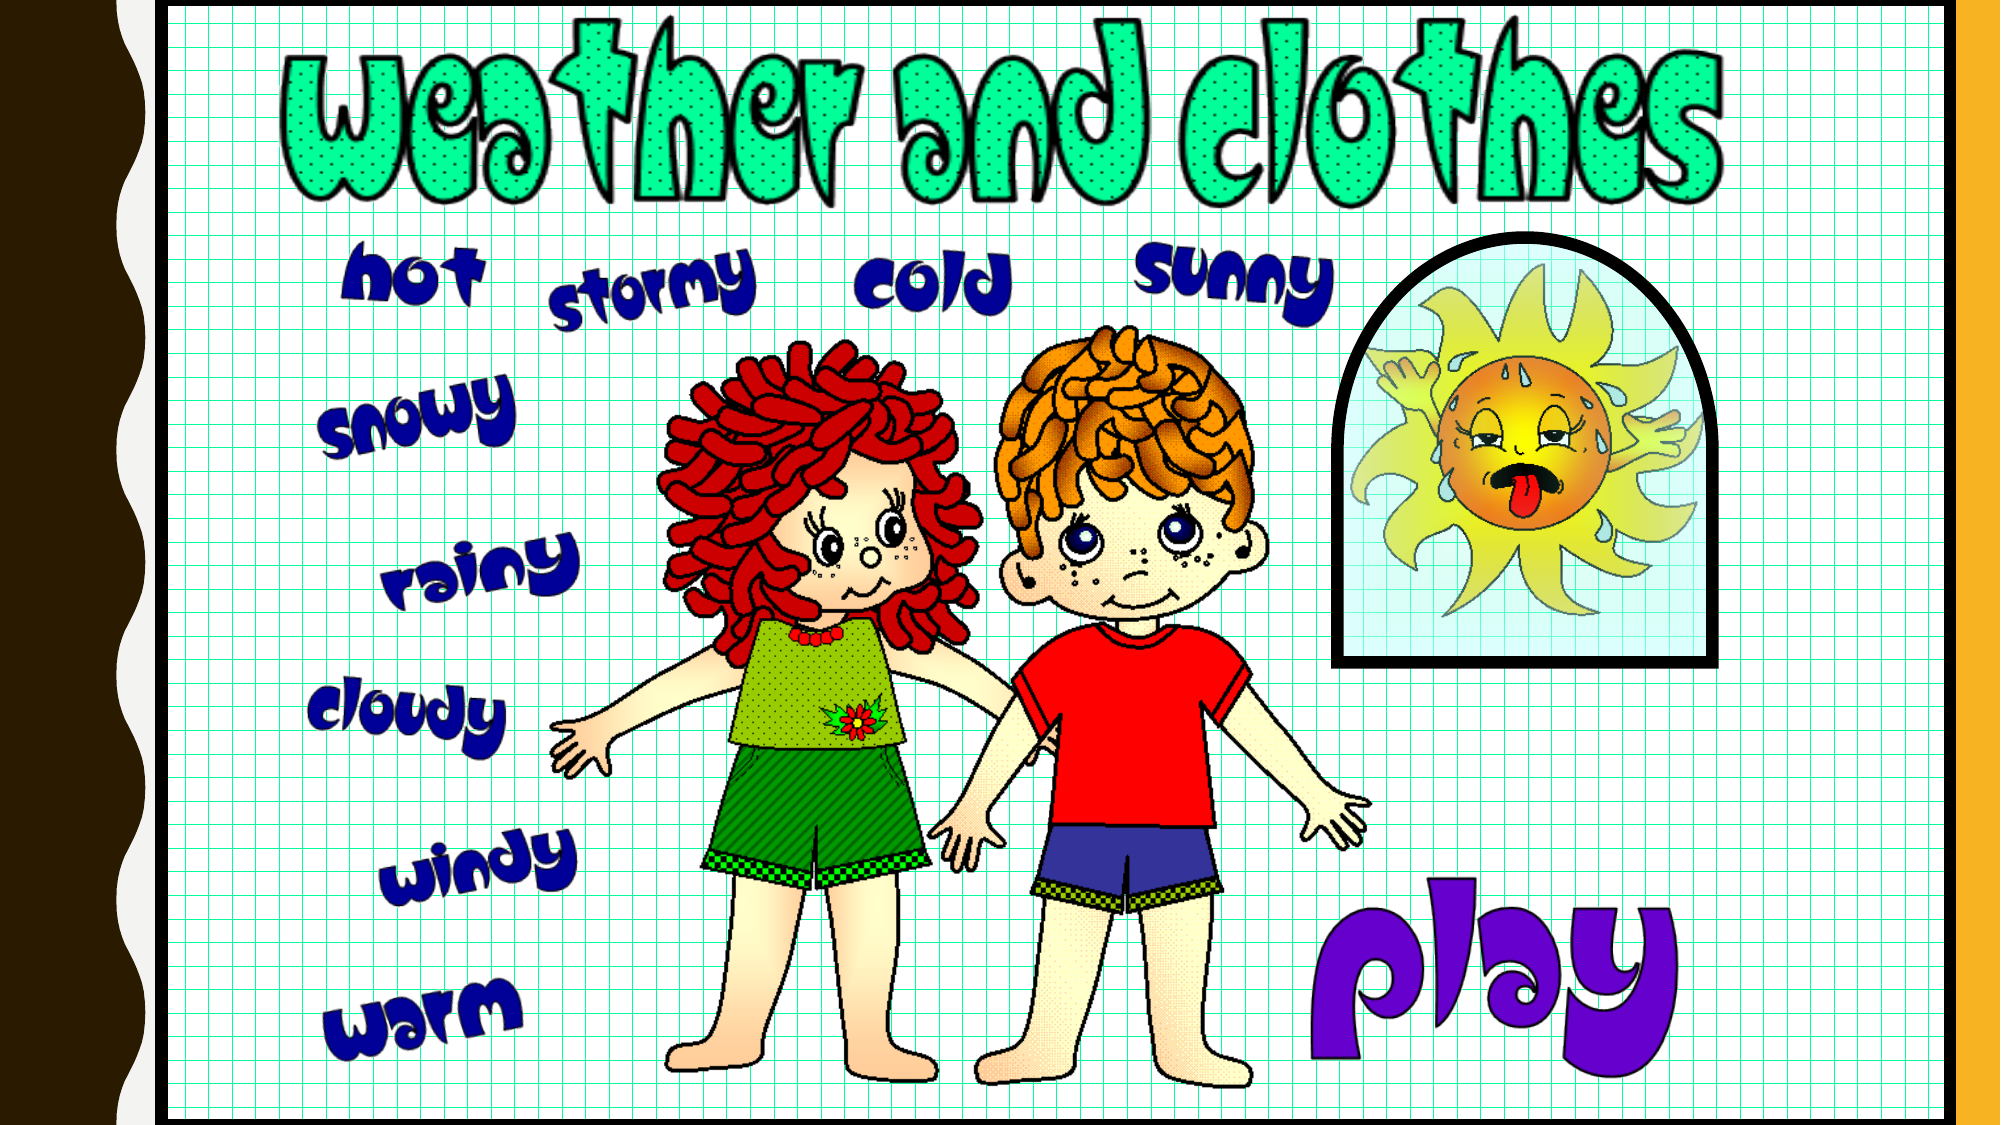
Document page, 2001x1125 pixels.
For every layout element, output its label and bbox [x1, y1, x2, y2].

picture [1287, 862, 1688, 1088]
picture [374, 524, 547, 621]
picture [309, 362, 525, 479]
picture [537, 237, 763, 346]
picture [301, 921, 538, 1098]
picture [1124, 215, 1704, 625]
picture [374, 824, 547, 913]
text_box [161, 0, 1950, 1125]
picture [337, 224, 489, 313]
text_box [547, 337, 924, 1087]
picture [249, 12, 1738, 332]
text_box [924, 324, 1375, 1094]
picture [299, 649, 519, 766]
text_box [1375, 387, 1713, 663]
text_box [1446, 237, 1604, 257]
